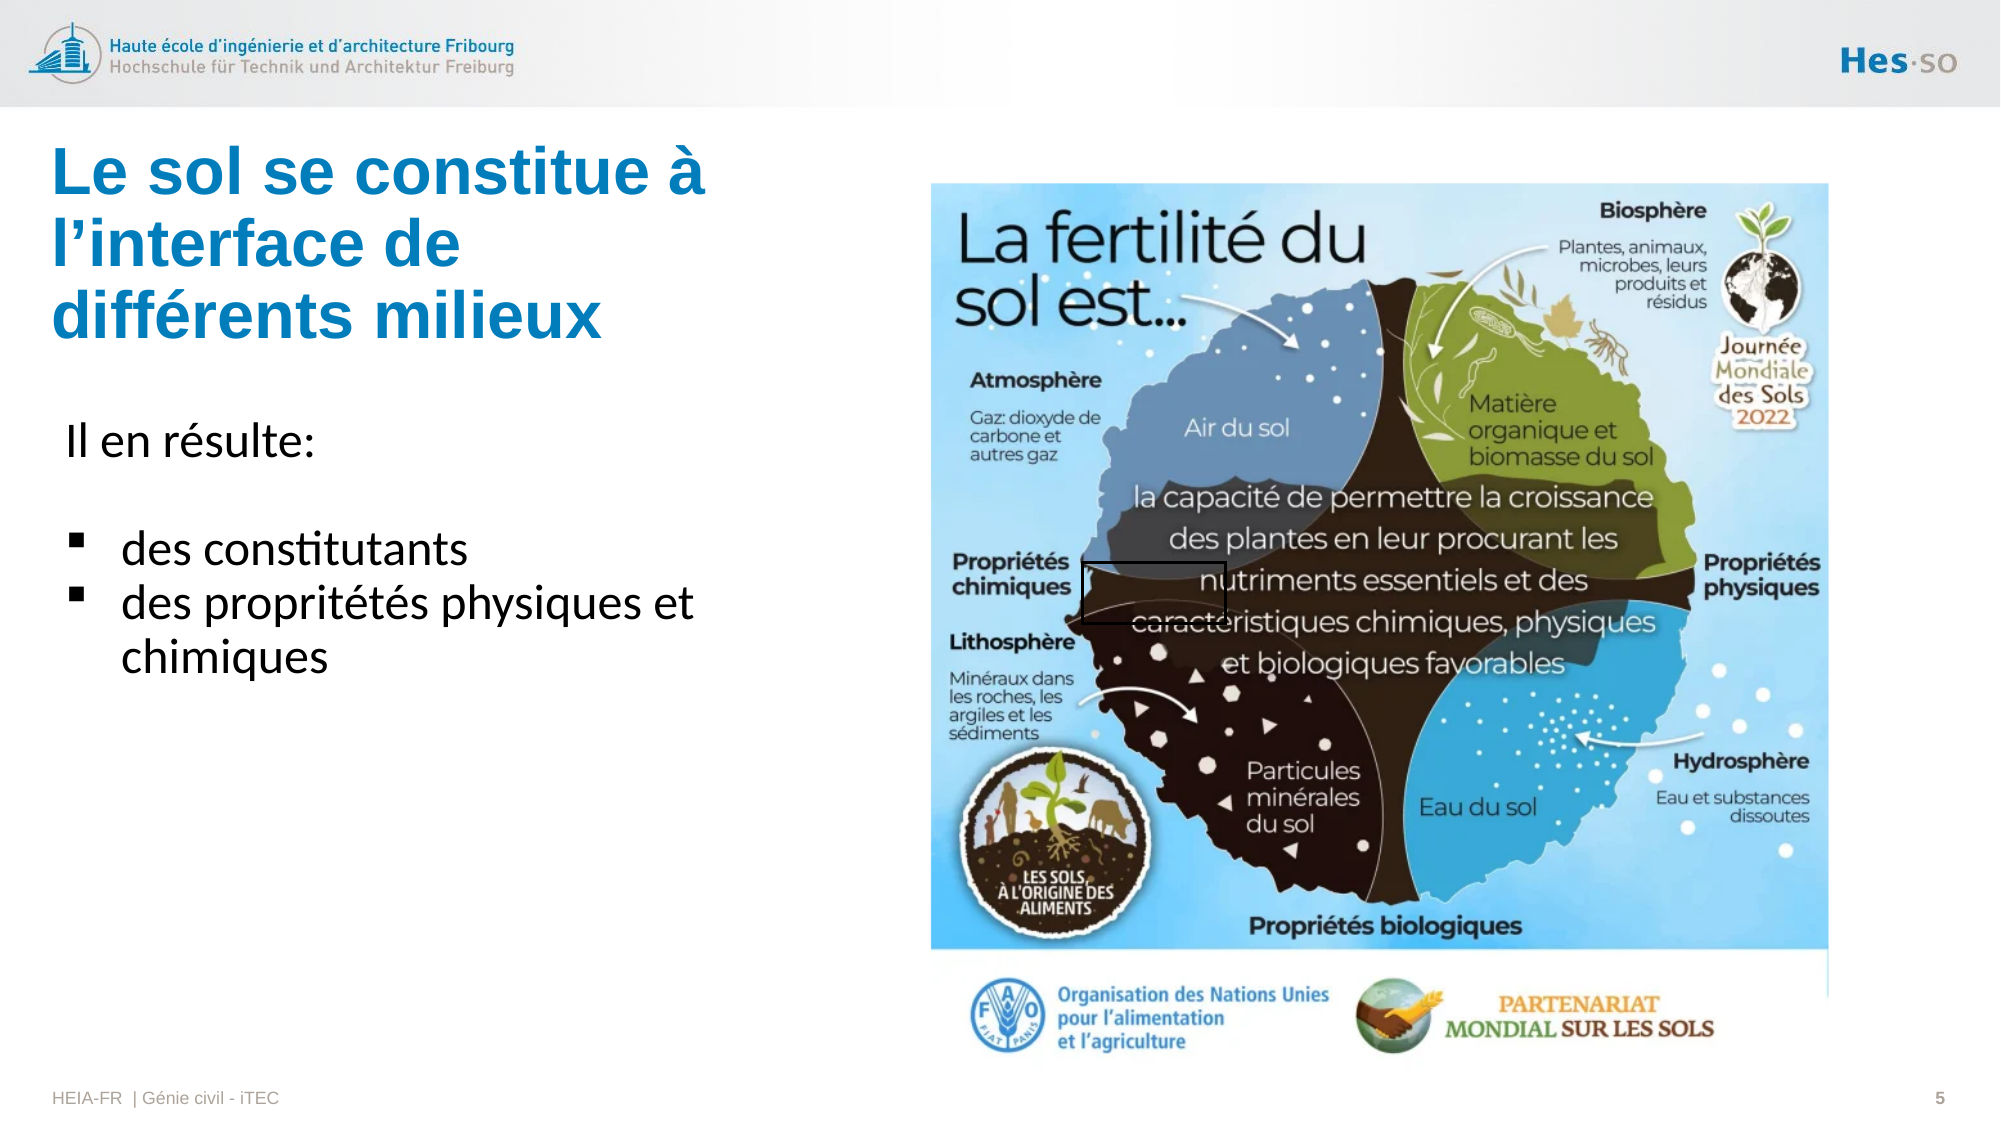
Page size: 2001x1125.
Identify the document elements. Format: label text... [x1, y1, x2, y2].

picture [0, 0, 2001, 1125]
title Le sol se constitue à l’interface de différents milieux [51, 166, 725, 403]
text_box Il en résulte: des constitutants des propritétés physiques et chimiques [65, 414, 835, 685]
